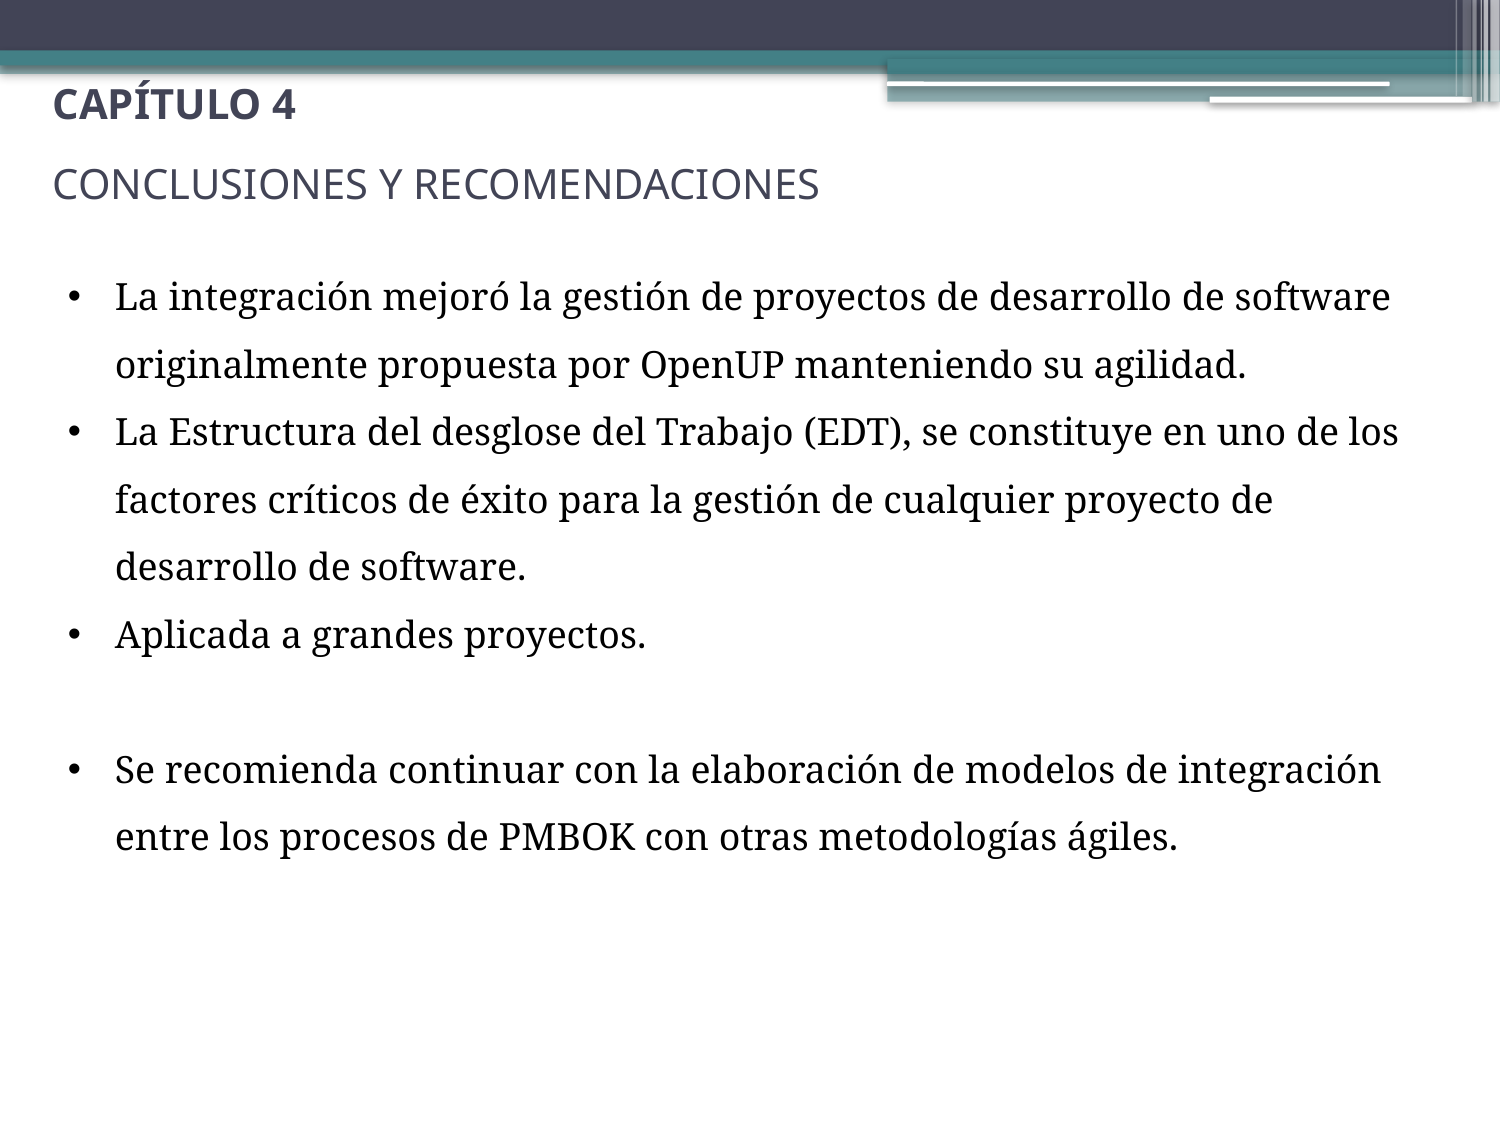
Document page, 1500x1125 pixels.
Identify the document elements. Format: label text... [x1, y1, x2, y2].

text_box La integración mejoró la gestión de proyectos de desarrollo de software originalmente propuesta por OpenUP manteniendo su agilidad. La Estructura del desglose del Trabajo (EDT), se constituye en uno de los factores críticos de éxito para la gestión de cualquier proyecto de desarrollo de software. Aplicada a grandes proyectos. Se recomienda continuar con la elaboración de modelos de integración entre los procesos de PMBOK con otras metodologías ágiles. [53, 243, 1436, 934]
title CAPÍTULO 4 CONCLUSIONES Y RECOMENDACIONES [37, 101, 1388, 244]
